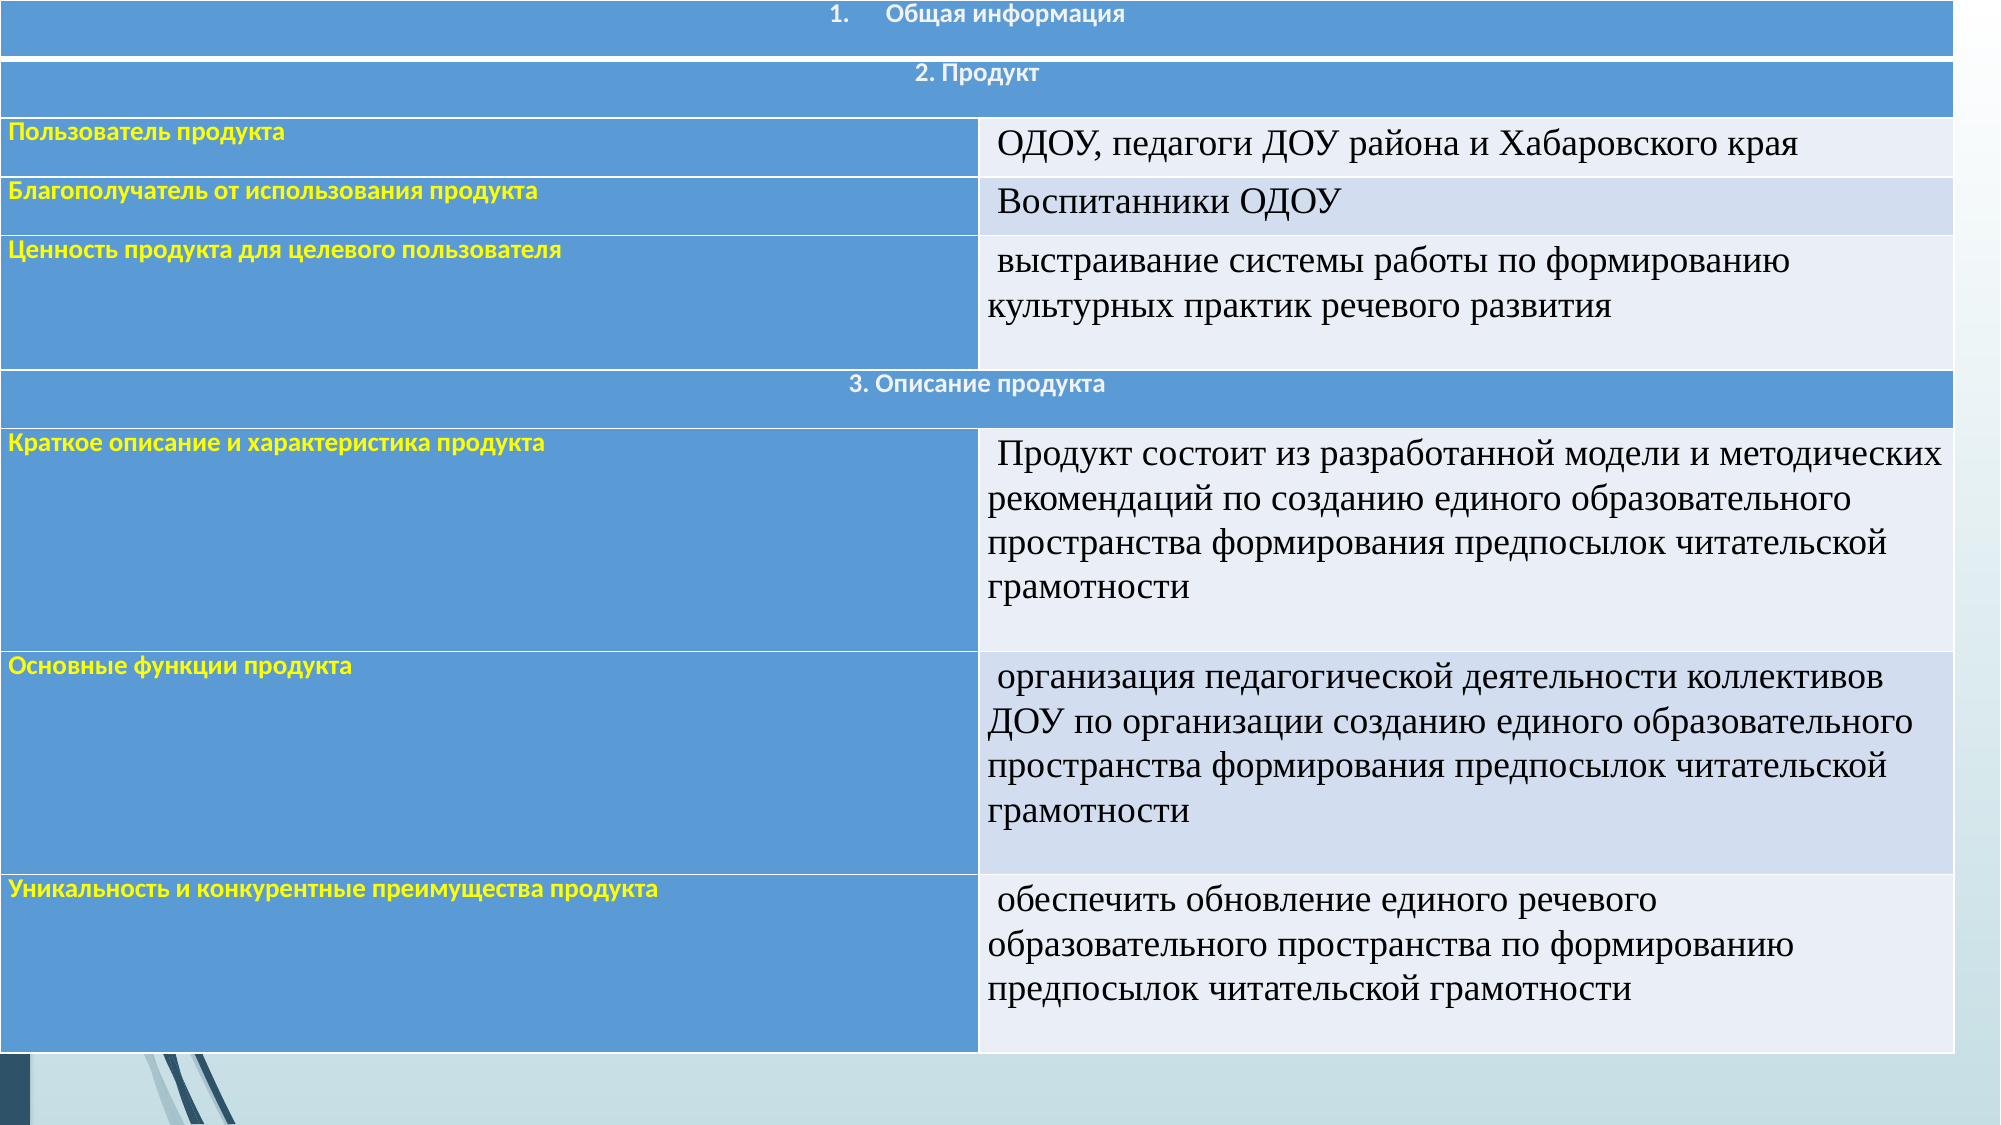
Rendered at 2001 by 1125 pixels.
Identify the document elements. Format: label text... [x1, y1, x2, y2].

table_cell организация педагогической деятельности коллективов ДОУ по организации созданию единого образовательного пространства формирования предпосылок читательской грамотности [980, 652, 1953, 874]
table_cell 2. Продукт [1, 62, 1953, 117]
table_cell Пользователь продукта [1, 119, 978, 176]
table_cell выстраивание системы работы по формированию культурных практик речевого развития [980, 236, 1953, 369]
table_cell Благополучатель от использования продукта [1, 178, 978, 235]
table_cell Краткое описание и характеристика продукта [1, 429, 978, 651]
table_cell Основные функции продукта [1, 652, 978, 874]
table_cell Продукт состоит из разработанной модели и методических рекомендаций по созданию единого образовательного пространства формирования предпосылок читательской грамотности [980, 429, 1953, 651]
table_cell Уникальность и конкурентные преимущества продукта [1, 875, 978, 1052]
table_cell Ценность продукта для целевого пользователя [1, 236, 978, 369]
table_header Общая информация [1, 1, 1953, 56]
table_cell Воспитанники ОДОУ [980, 178, 1953, 235]
table_cell ОДОУ, педагоги ДОУ района и Хабаровского края [980, 119, 1953, 176]
table_cell 3. Описание продукта [1, 371, 1953, 428]
table_cell обеспечить обновление единого речевого образовательного пространства по формированию предпосылок читательской грамотности [980, 875, 1953, 1052]
